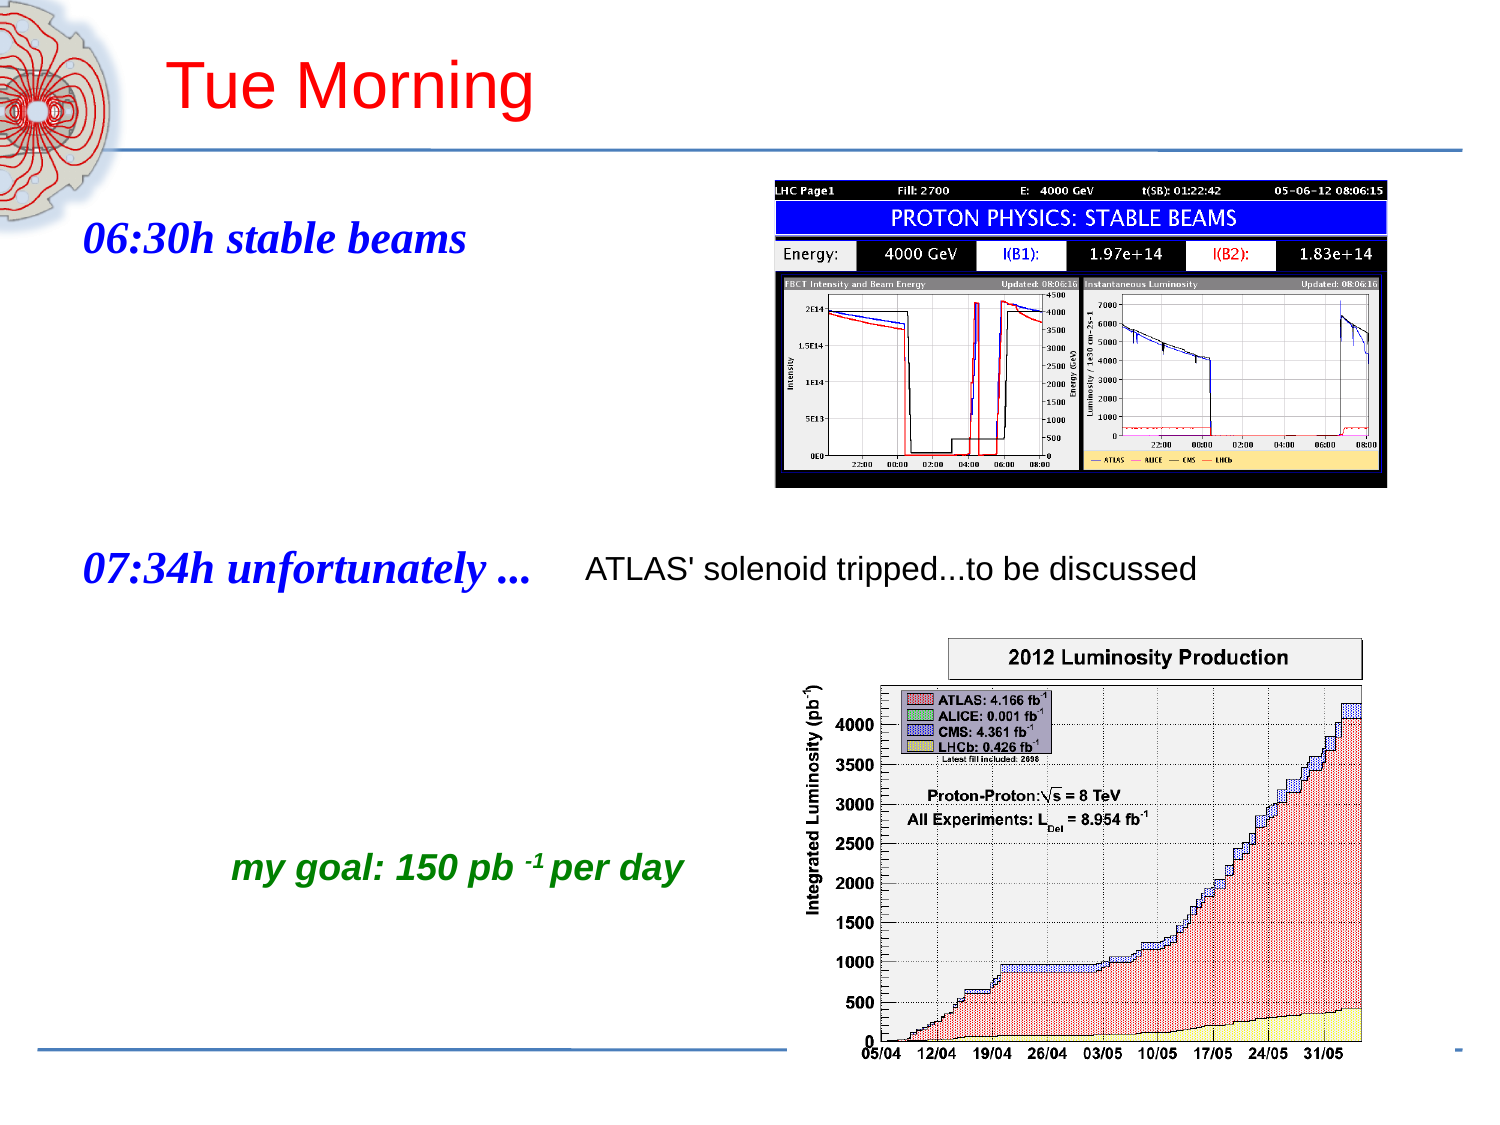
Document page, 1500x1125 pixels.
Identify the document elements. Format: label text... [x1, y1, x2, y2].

picture [0, 2, 109, 220]
text_box my goal: 150 pb -1 per day [216, 835, 699, 895]
text_box 06:30h stable beams 07:34h unfortunately ... [68, 200, 582, 600]
picture [774, 180, 1388, 488]
text_box Tue Morning [149, 16, 1350, 147]
picture [787, 633, 1455, 1113]
text_box ATLAS' solenoid tripped...to be discussed [570, 540, 1223, 595]
